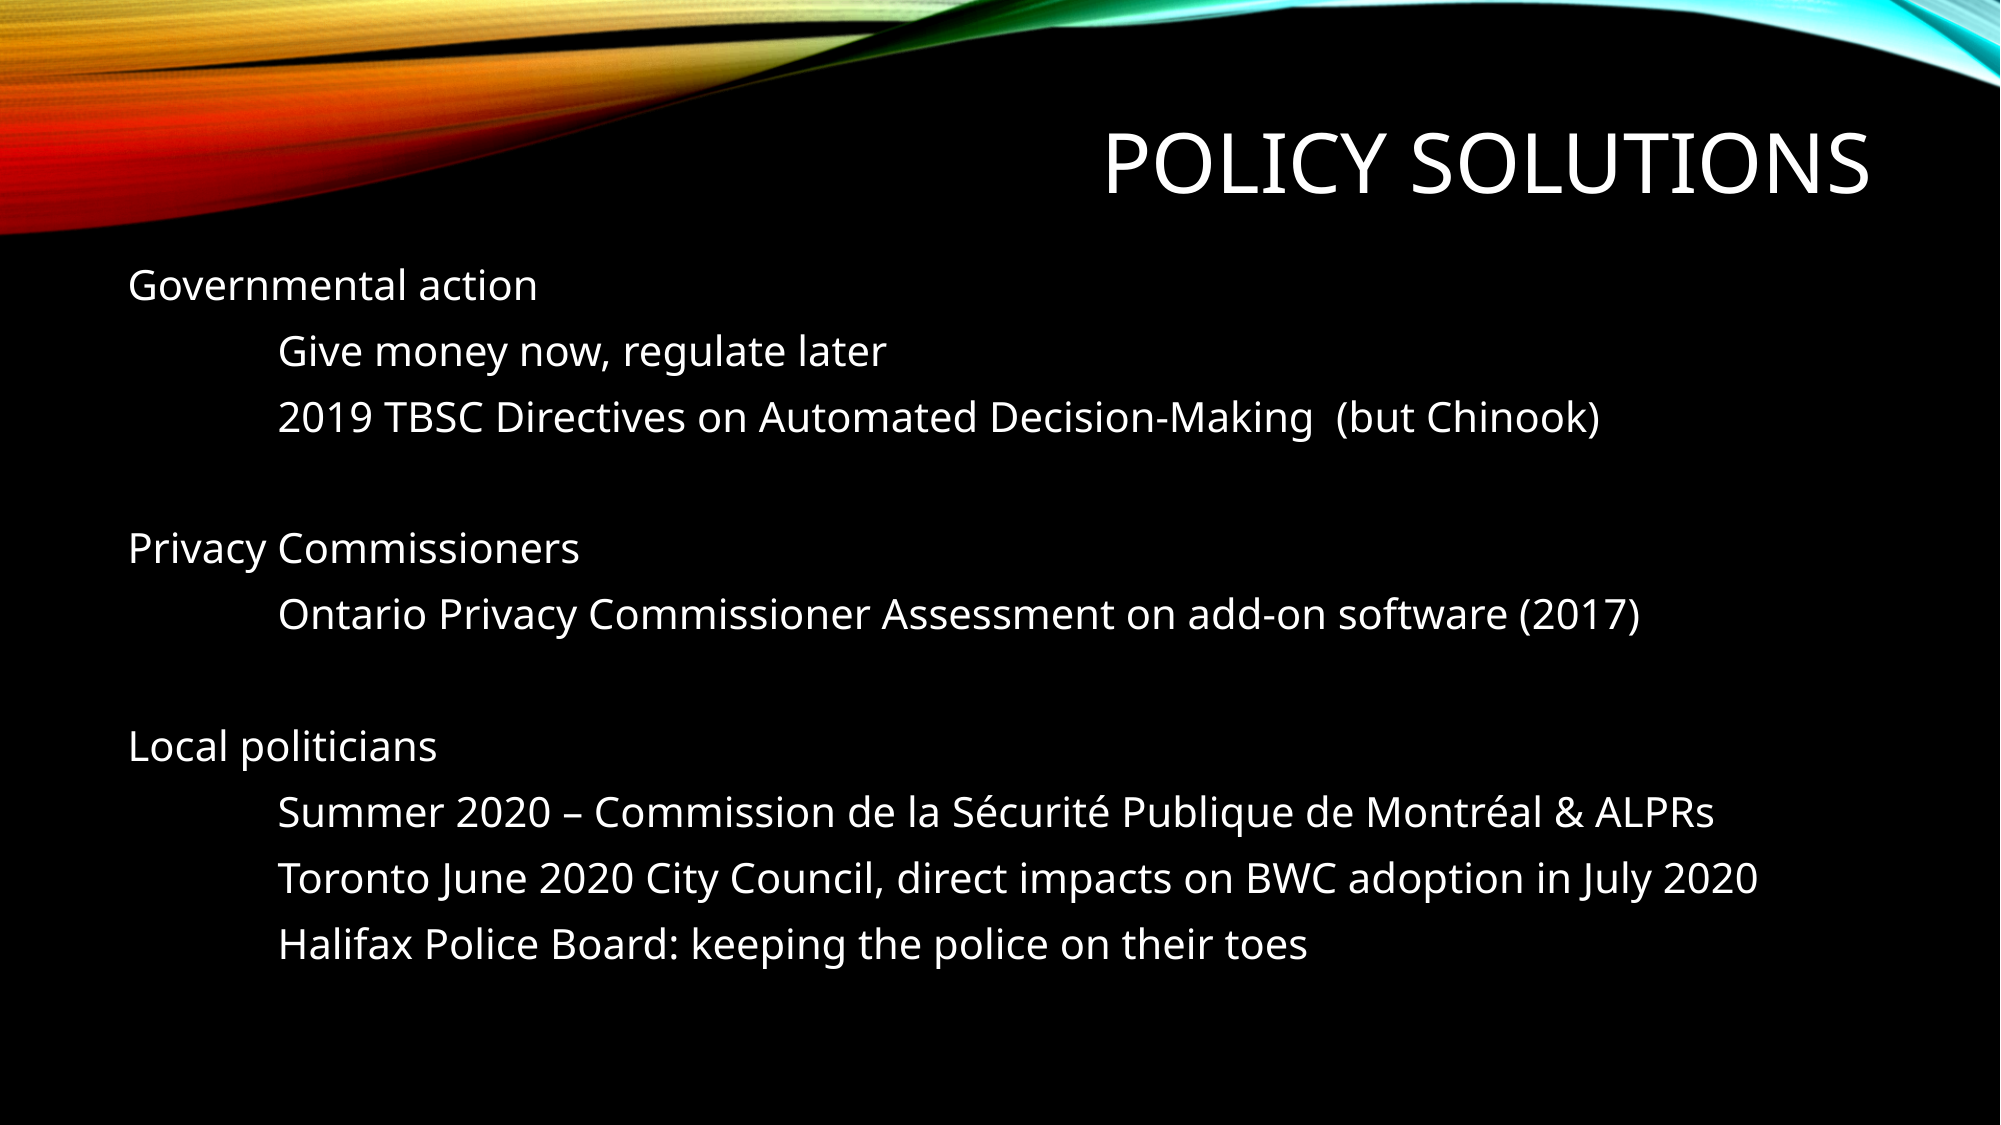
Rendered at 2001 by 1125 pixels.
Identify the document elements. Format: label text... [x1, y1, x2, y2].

title Policy Solutions [474, 60, 1888, 256]
list Governmental action Give money now, regulate later 2019 TBSC Directives on Automated Decision-Making (but Chinook) Privacy Commissioners Ontario Privacy Commissioner Assessment on add-on software (2017) Local politicians Summer 2020 – Commission de la Sécurité Publique de Montréal & ALPRs Toronto June 2020 City Council, direct impacts on BWC adoption in July 2020 Halifax Police Board: keeping the police on their toes [112, 256, 1888, 1021]
picture [0, 0, 2000, 237]
